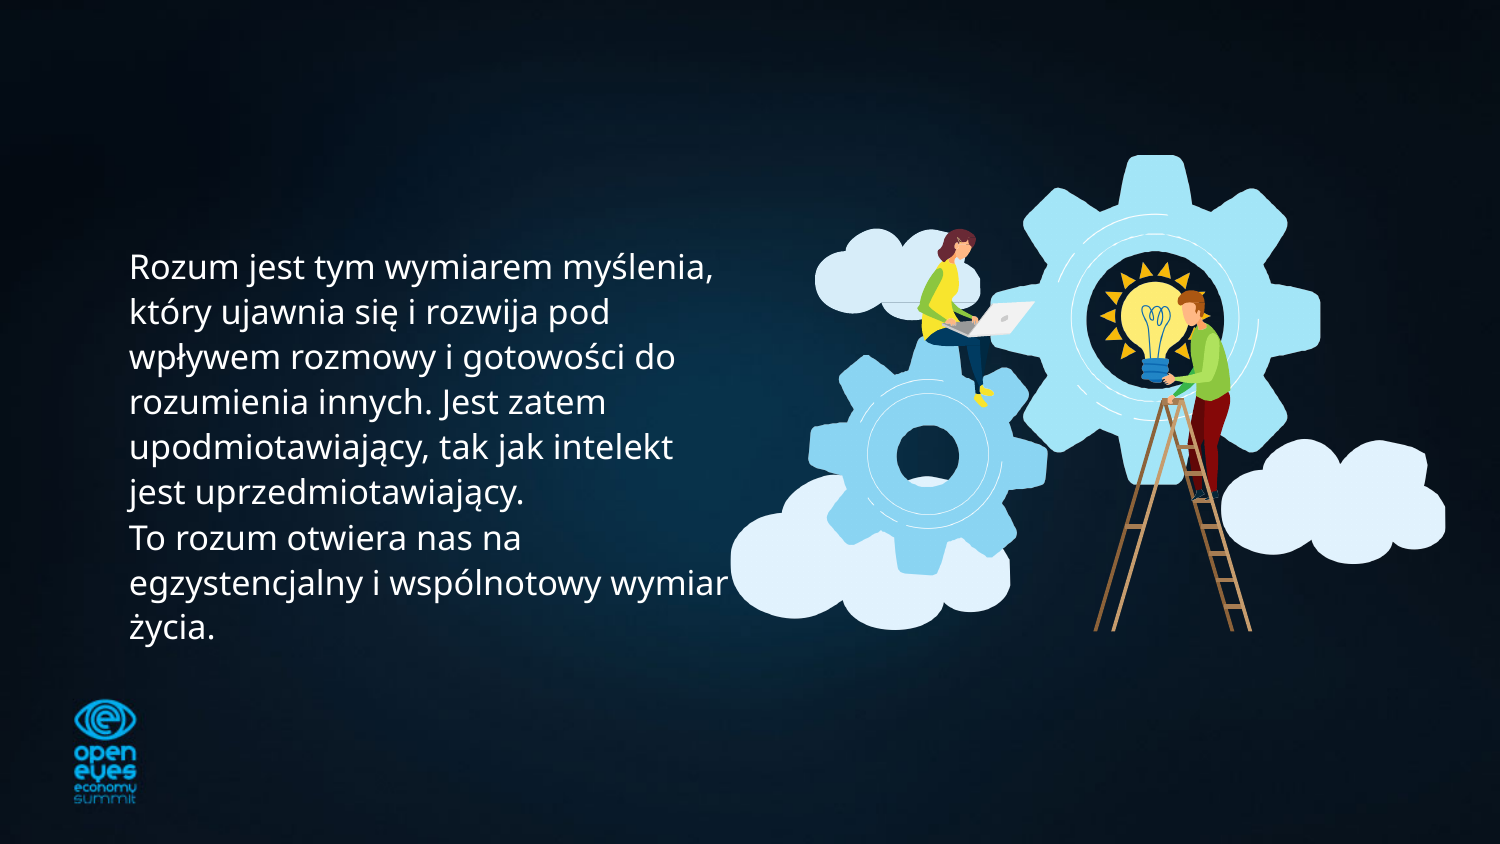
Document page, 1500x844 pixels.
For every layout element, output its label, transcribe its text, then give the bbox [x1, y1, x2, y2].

text_box Rozum jest tym wymiarem myślenia, który ujawnia się i rozwija pod wpływem rozmowy i gotowości do rozumienia innych. Jest zatem upodmiotawiający, tak jak intelekt jest uprzedmiotawiający. To rozum otwiera nas na egzystencjalny i wspólnotowy wymiar życia. [127, 240, 732, 647]
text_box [730, 155, 1446, 632]
picture [0, 0, 1500, 844]
